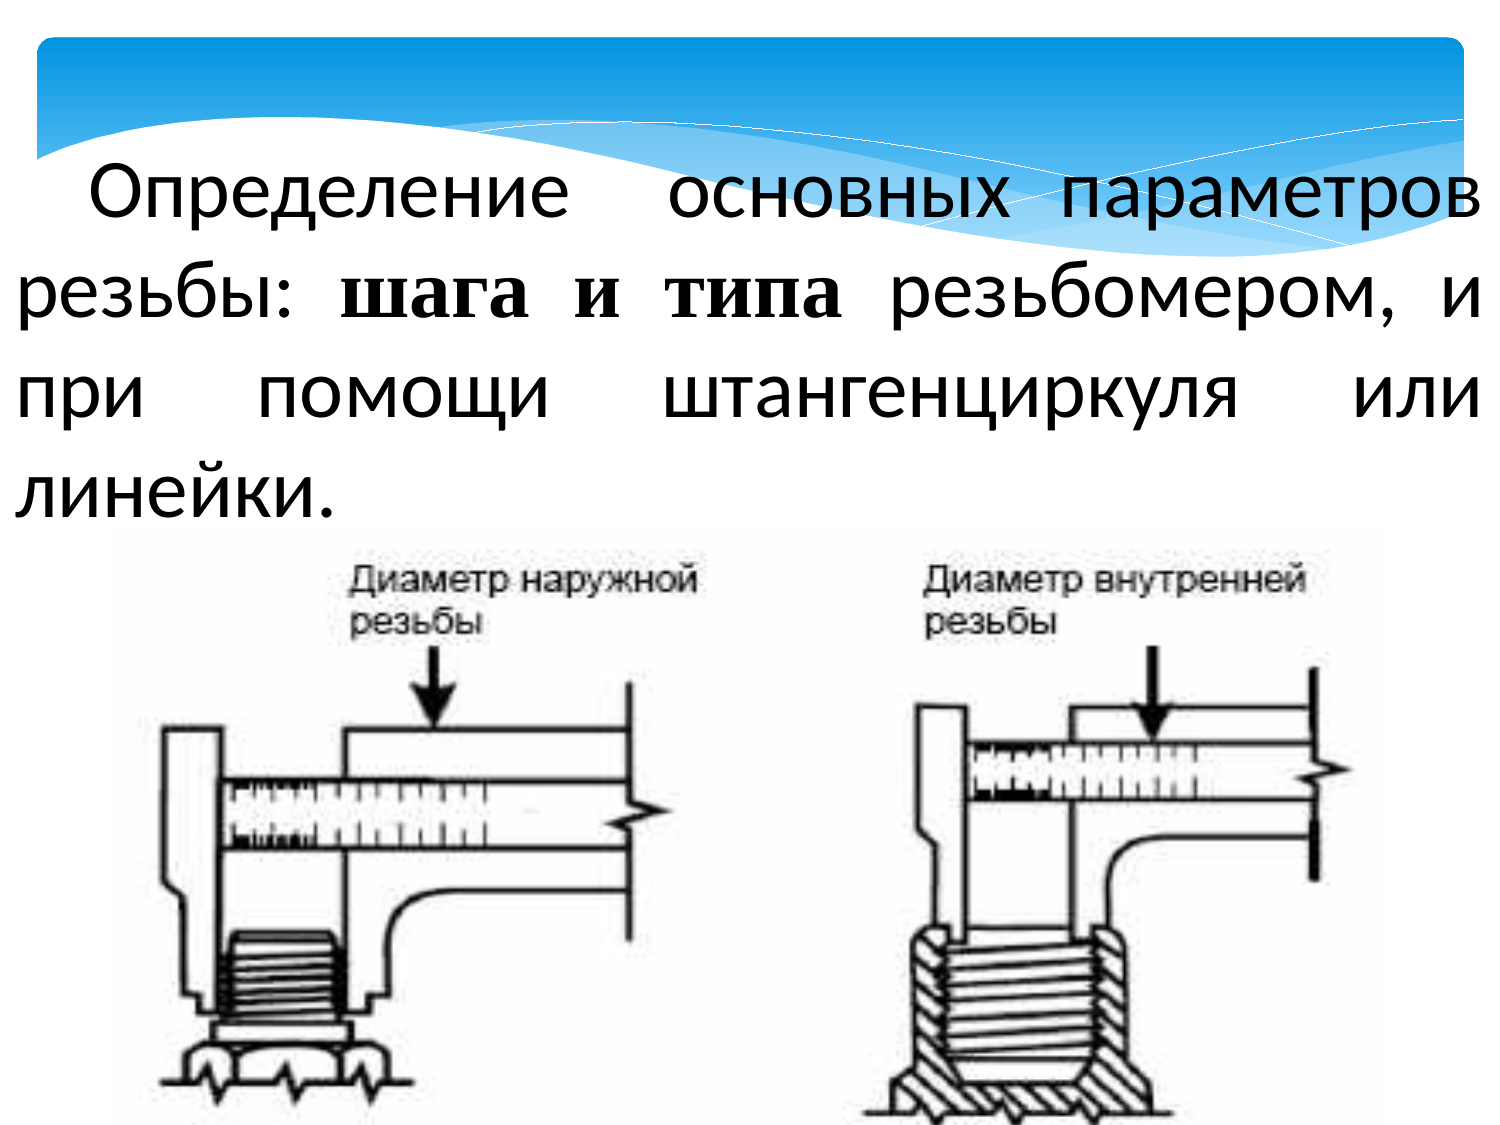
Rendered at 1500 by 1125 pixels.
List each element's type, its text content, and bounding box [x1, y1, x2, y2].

picture [111, 526, 1389, 1125]
text_box Определение основных параметров резьбы: шага и типа резьбомером, и при помощи штангенциркуля или линейки. [0, 126, 1500, 542]
